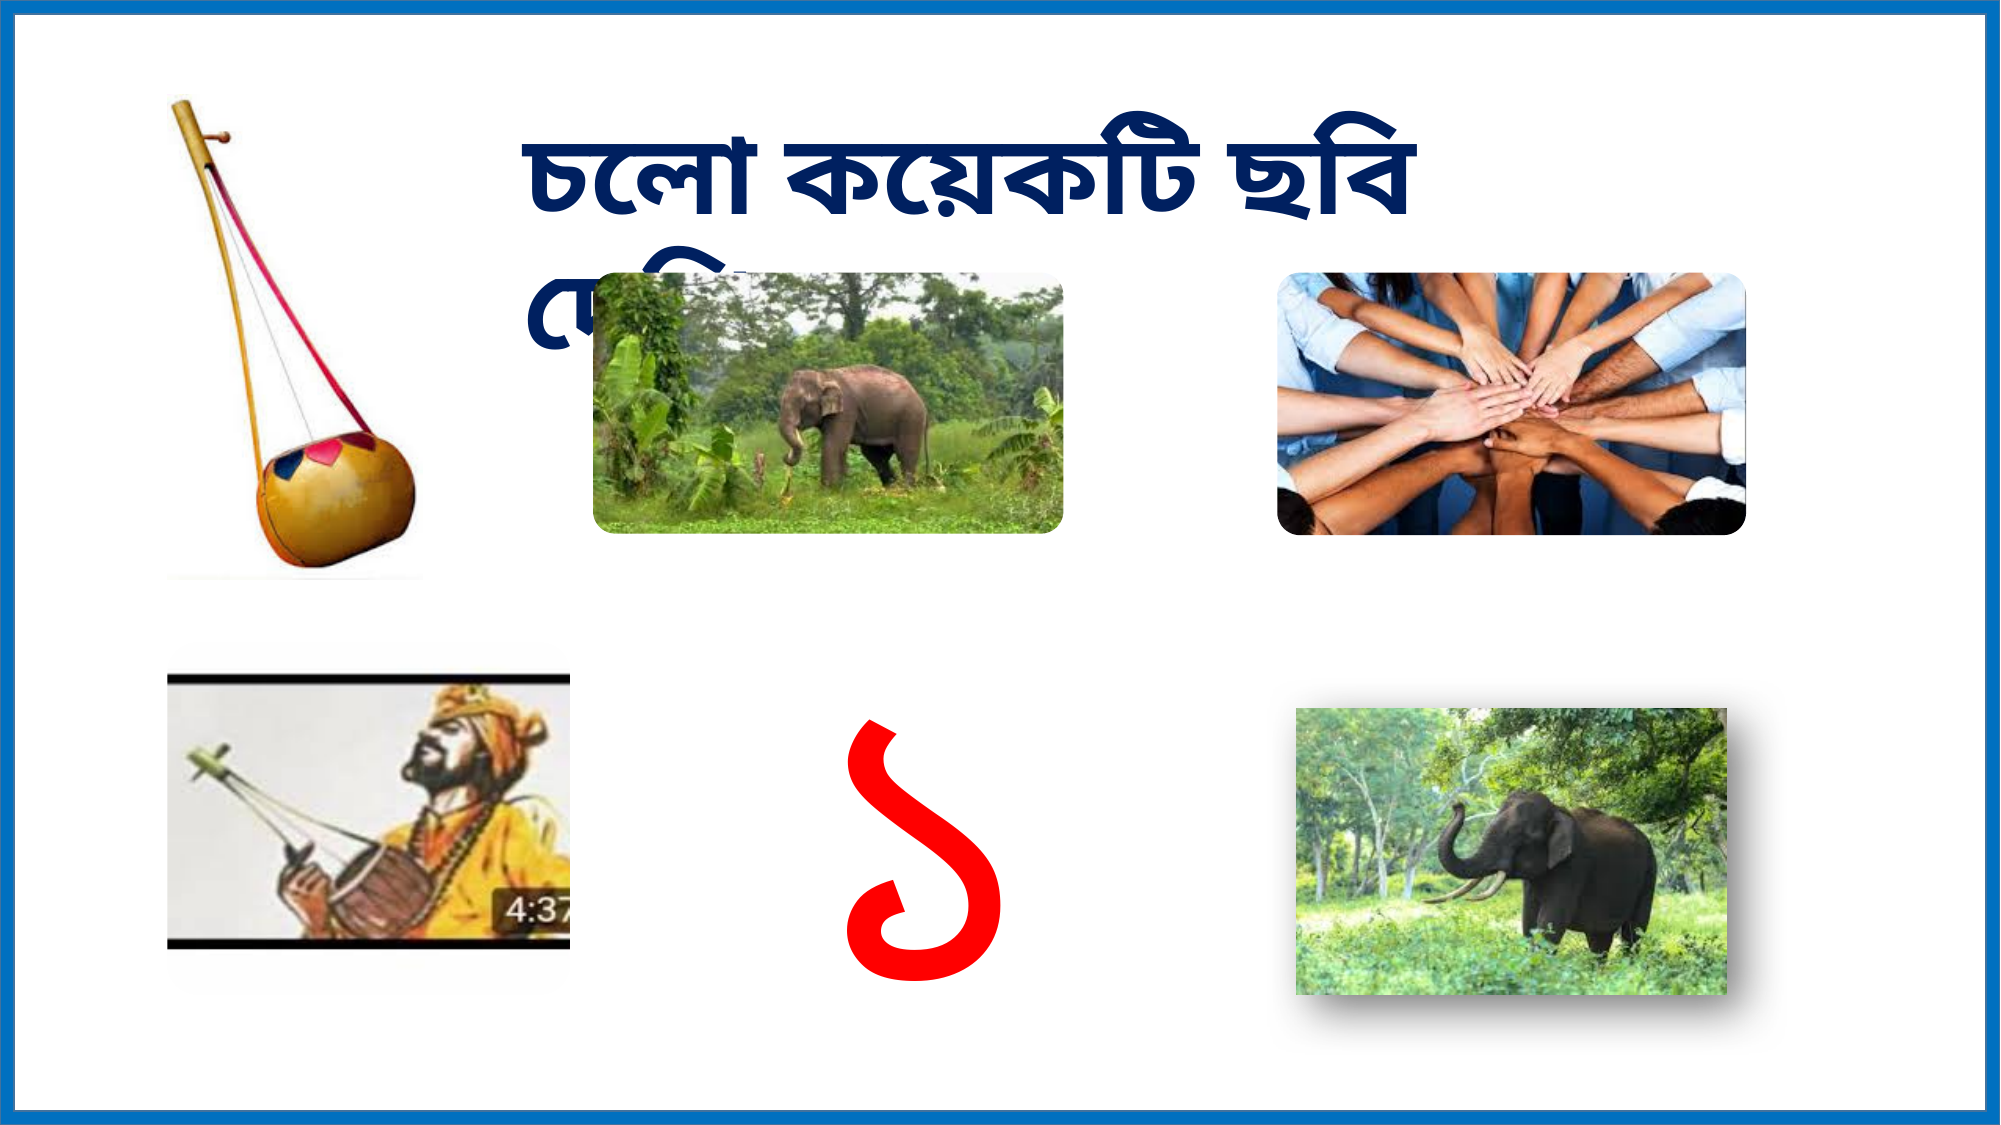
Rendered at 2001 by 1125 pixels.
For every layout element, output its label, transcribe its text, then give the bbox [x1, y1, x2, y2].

picture [593, 272, 1064, 534]
text_box ১ [781, 559, 1021, 1110]
picture [1296, 708, 1727, 995]
picture [1277, 272, 1747, 536]
picture [167, 642, 570, 995]
picture [167, 94, 423, 580]
text_box [0, 0, 2000, 1125]
text_box চলো কয়েকটি ছবি দেখি [508, 94, 1452, 380]
